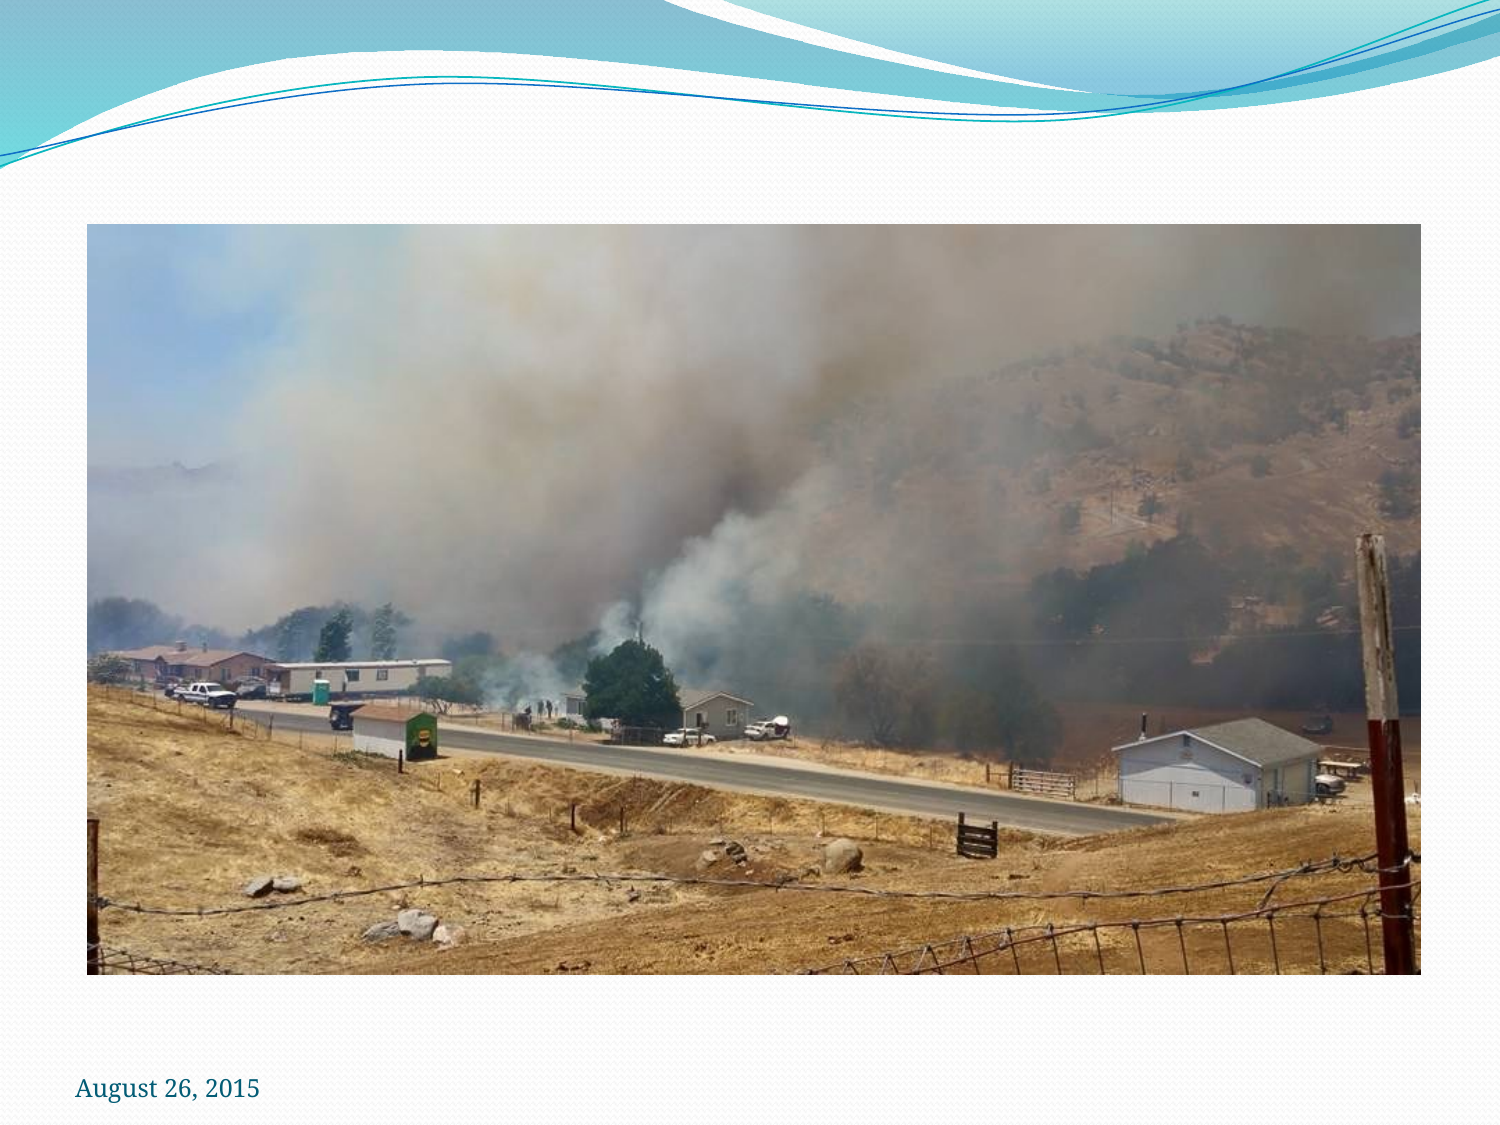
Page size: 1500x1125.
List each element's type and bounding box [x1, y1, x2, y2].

picture [87, 224, 1422, 976]
slide_number [75, 1042, 425, 1103]
